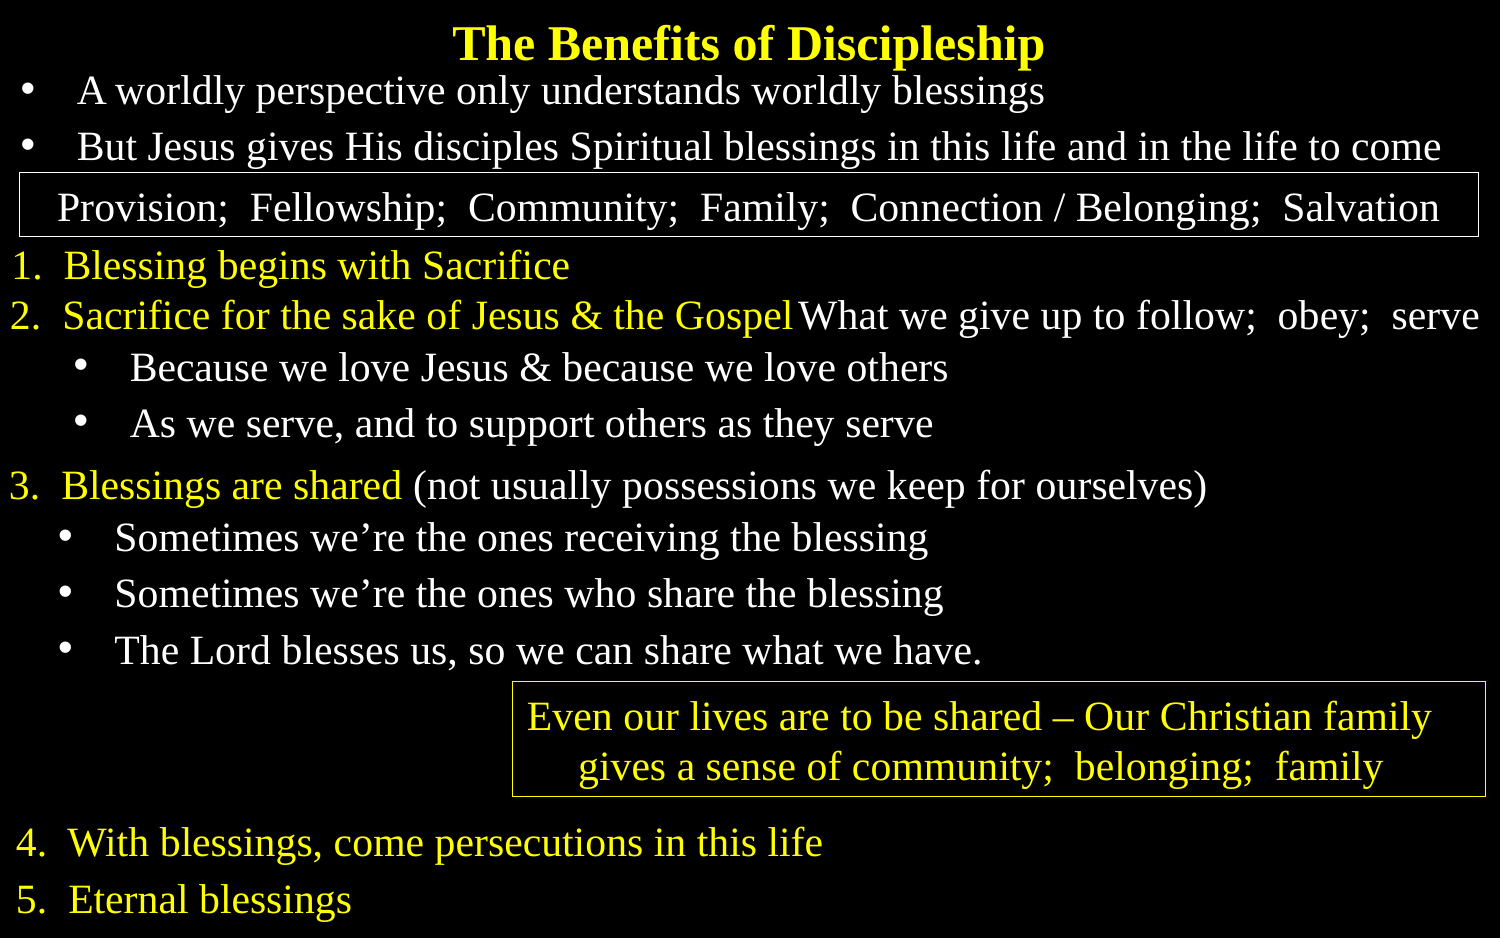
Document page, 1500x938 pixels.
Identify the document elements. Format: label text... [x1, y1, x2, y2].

text_box 2. Sacrifice for the sake of Jesus & the Gospel [0, 280, 783, 345]
text_box What we give up to follow; obey; serve [783, 280, 1496, 345]
text_box 1. Blessing begins with Sacrifice [0, 230, 709, 280]
text_box 3. Blessings are shared (not usually possessions we keep for ourselves) [0, 450, 1493, 516]
text_box Because we love Jesus & because we love others As we serve, and to support others as they serve [58, 331, 1494, 453]
text_box Provision; Fellowship; Community; Family; Connection / Belonging; Salvation [19, 172, 1479, 237]
text_box Sometimes we’re the ones receiving the blessing Sometimes we’re the ones who share the blessing The Lord blesses us, so we can share what we have. [43, 502, 1479, 680]
text_box A worldly perspective only understands worldly blessings But Jesus gives His disciples Spiritual blessings in this life and in the life to come [5, 55, 1500, 177]
text_box Even our lives are to be shared – Our Christian family gives a sense of community; belonging; family [512, 681, 1486, 797]
text_box 5. Eternal blessings [1, 864, 1057, 929]
text_box The Benefits of Discipleship [3, 2, 1495, 78]
text_box 4. With blessings, come persecutions in this life [1, 807, 1057, 864]
